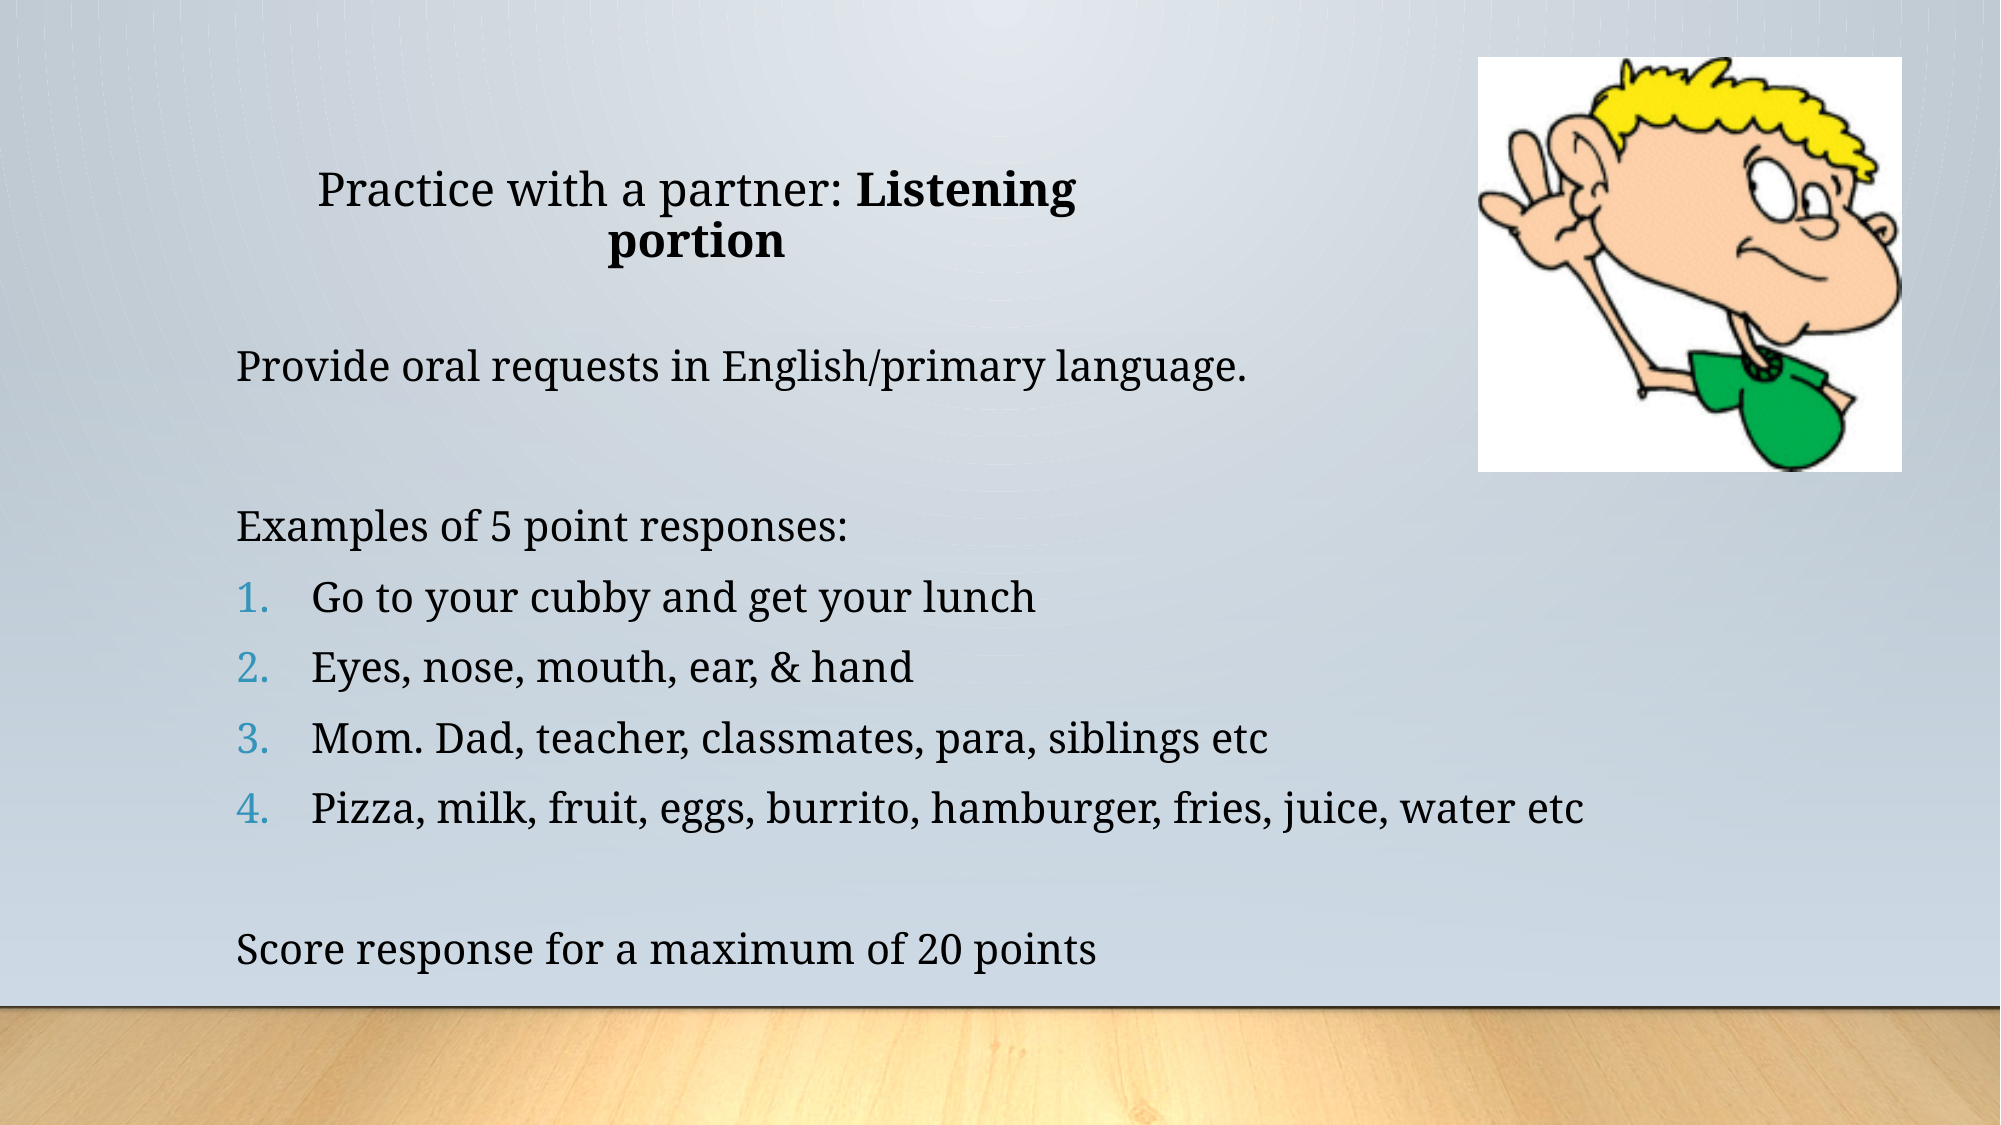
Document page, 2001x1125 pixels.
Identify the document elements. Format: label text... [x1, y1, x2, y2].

picture [1478, 57, 1902, 472]
picture [0, 1006, 2000, 1125]
title Practice with a partner: Listening portion [240, 158, 1154, 322]
list Provide oral requests in English/primary language. Examples of 5 point responses: Go to your cubby and get your lunch Eyes, nose, mouth, ear, & hand Mom. Dad, teacher, classmates, para, siblings etc Pizza, milk, fruit, eggs, burrito, hamburger, fries, juice, water etc Score response for a maximum of 20 points [145, 322, 1708, 985]
